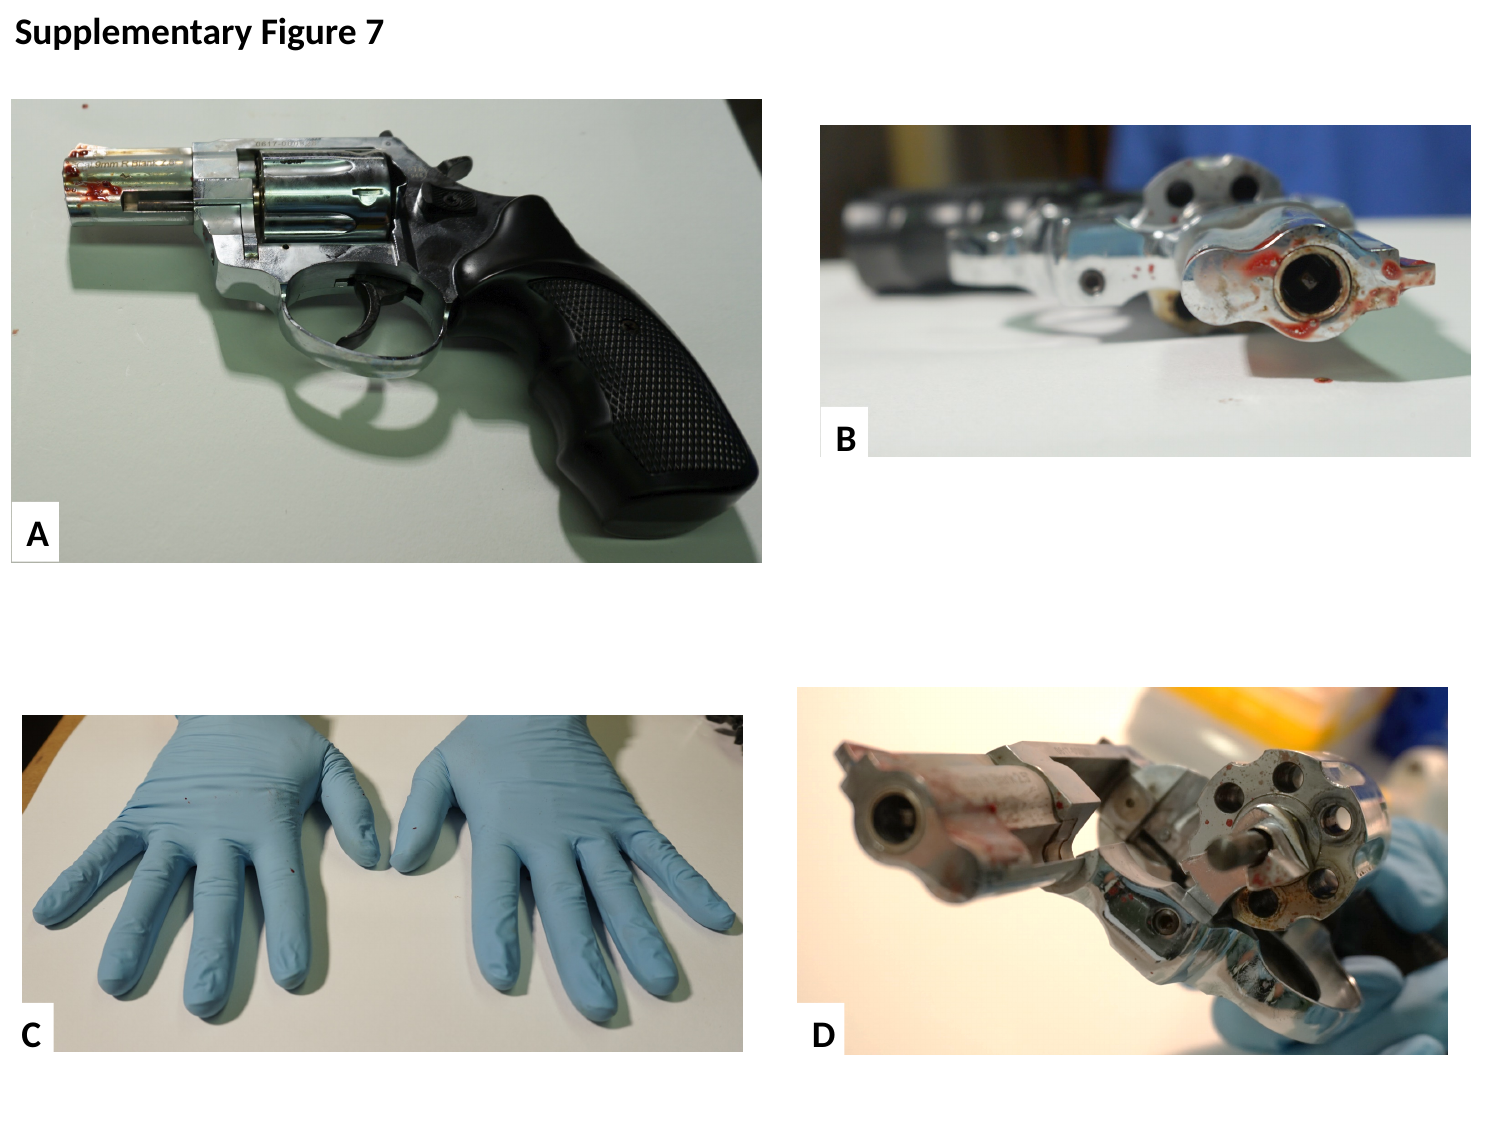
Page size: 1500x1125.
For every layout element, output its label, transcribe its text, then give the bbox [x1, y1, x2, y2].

picture [11, 99, 762, 563]
text_box Supplementary Figure 7 [0, 0, 420, 60]
text_box C [6, 1002, 54, 1063]
picture [796, 687, 1448, 1055]
picture [21, 715, 744, 1053]
picture [820, 125, 1471, 457]
